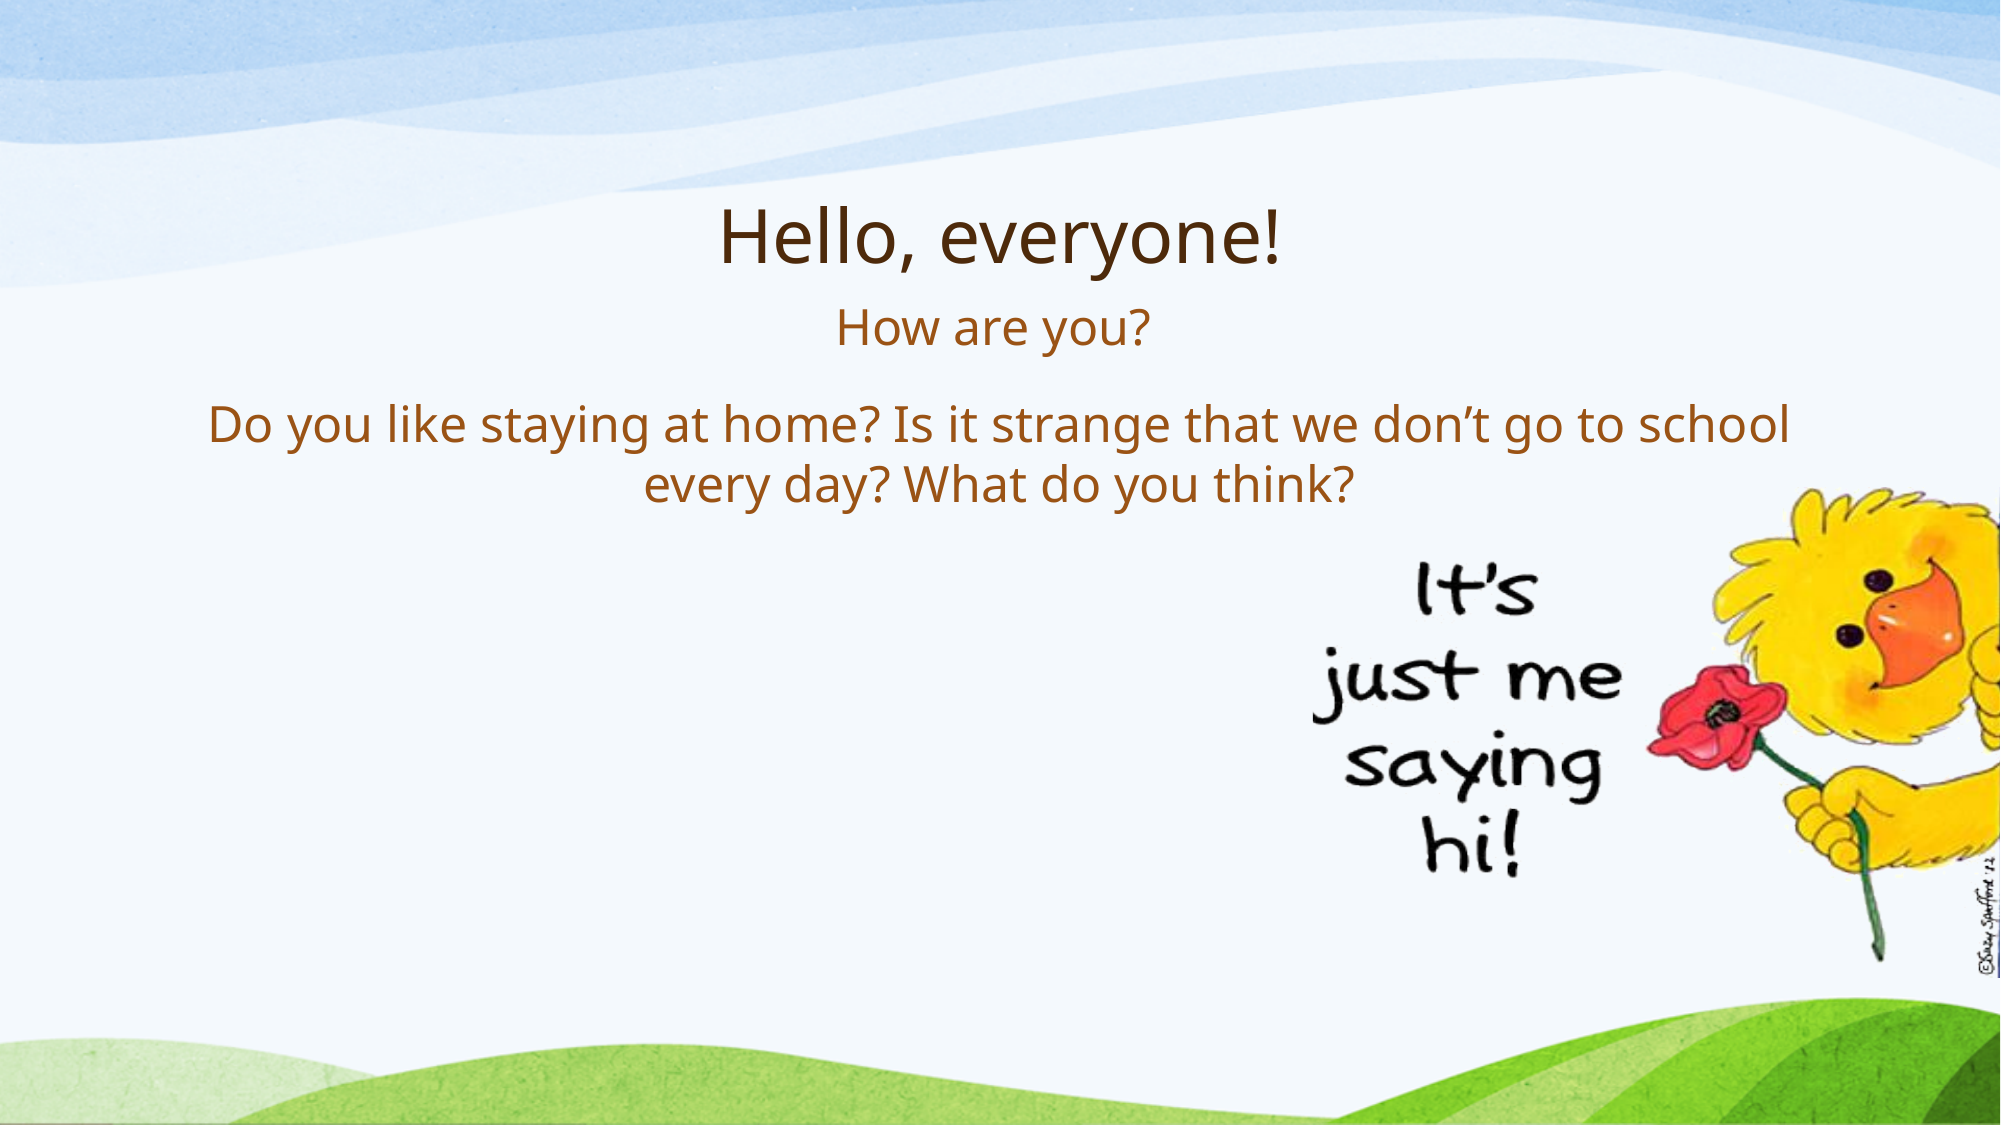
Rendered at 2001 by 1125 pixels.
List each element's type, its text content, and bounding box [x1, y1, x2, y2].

picture [0, 0, 2001, 1125]
list How are you? Do you like staying at home? Is it strange that we don’t go to school every day? What do you think? [174, 287, 1825, 982]
title Hello, everyone! [174, 87, 1825, 287]
